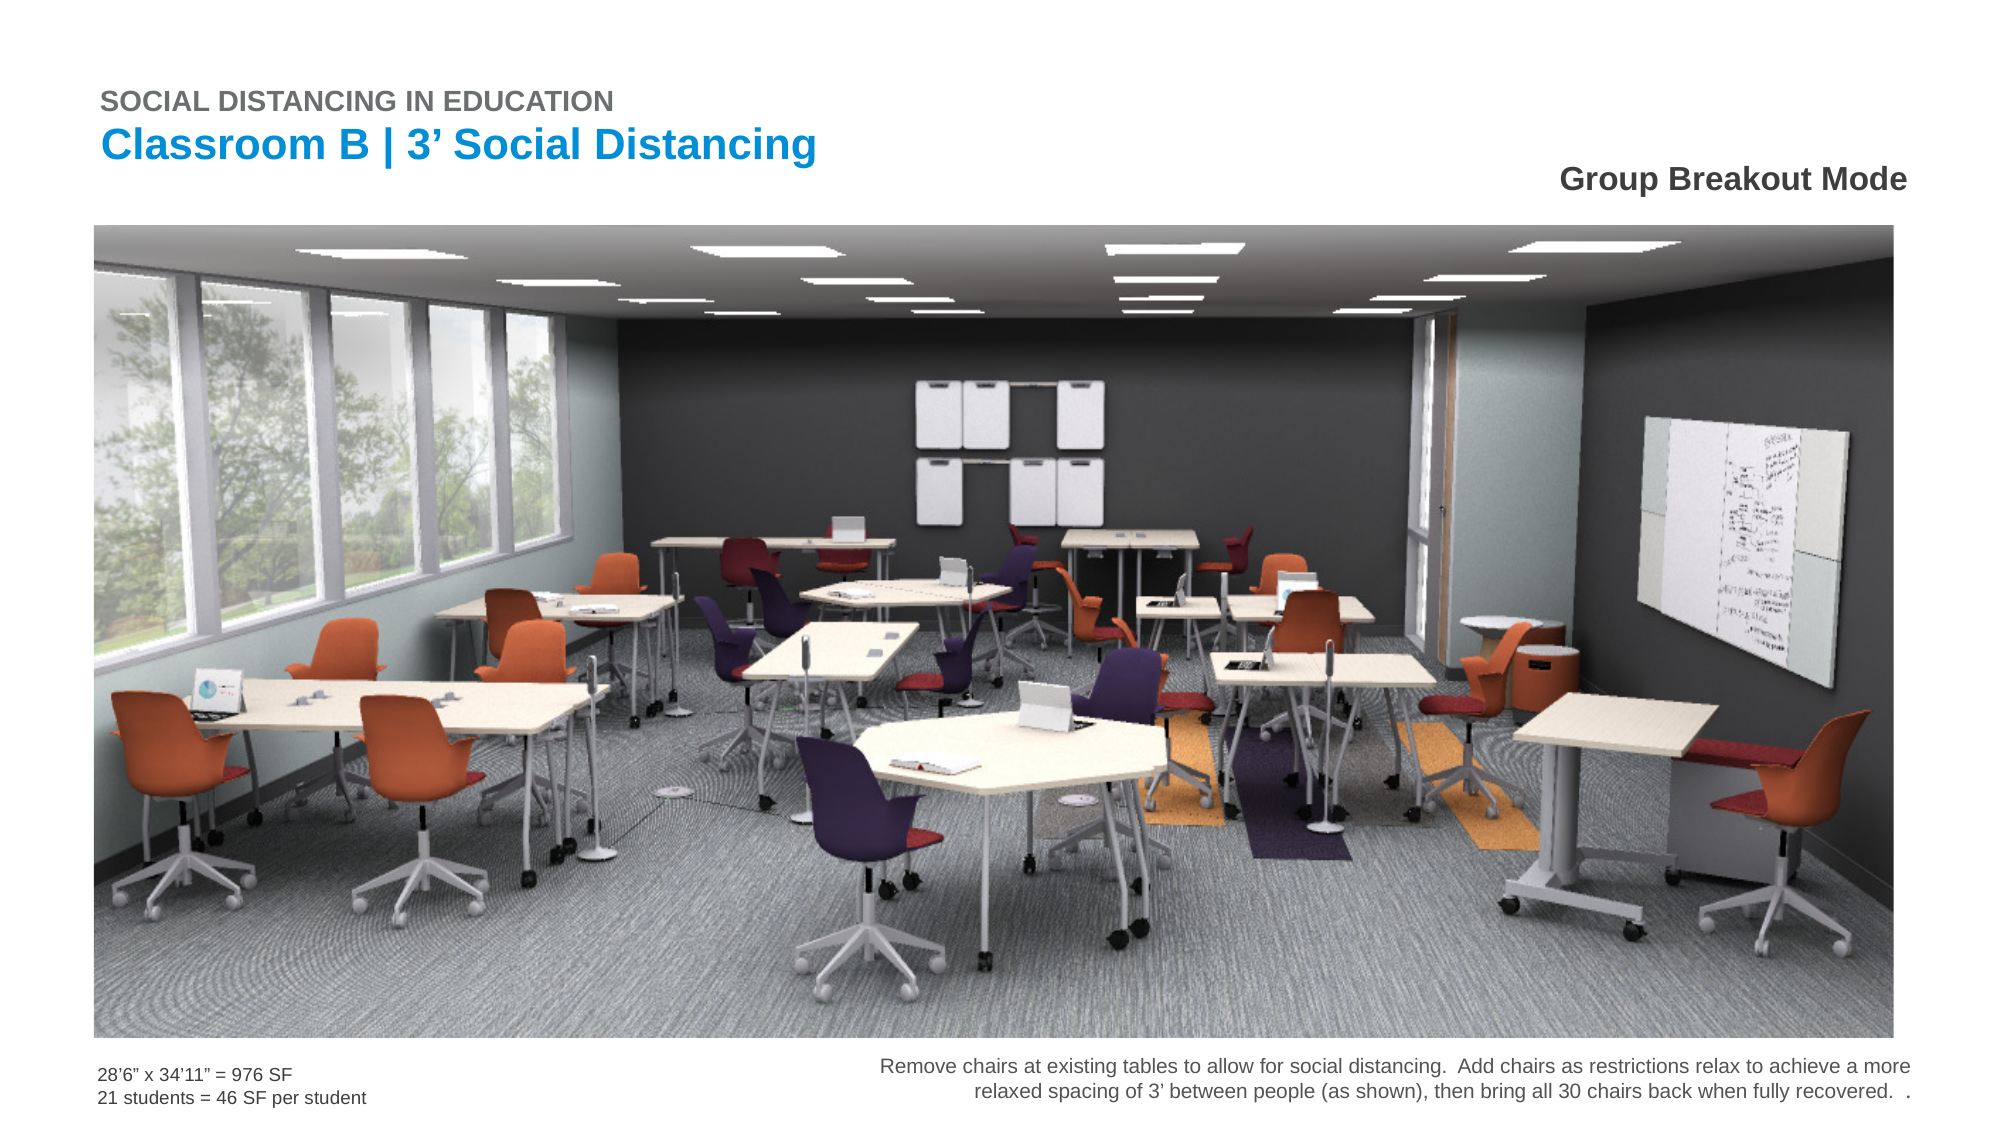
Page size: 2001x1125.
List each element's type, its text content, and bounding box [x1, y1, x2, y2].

picture [93, 224, 1894, 1038]
text_box SOCIAL DISTANCING IN EDUCATION [99, 79, 1383, 115]
text_box Remove chairs at existing tables to allow for social distancing. Add chairs as restrictions relax to achieve a more relaxed spacing of 3’ between people (as shown), then bring all 30 chairs back when fully recovered. . [834, 1045, 1926, 1111]
text_box Classroom B | 3’ Social Distancing [100, 114, 1963, 171]
text_box Group Breakout Mode [1544, 149, 1924, 205]
text_box 28’6” x 34’11” = 976 SF 21 students = 46 SF per student [82, 1055, 382, 1116]
